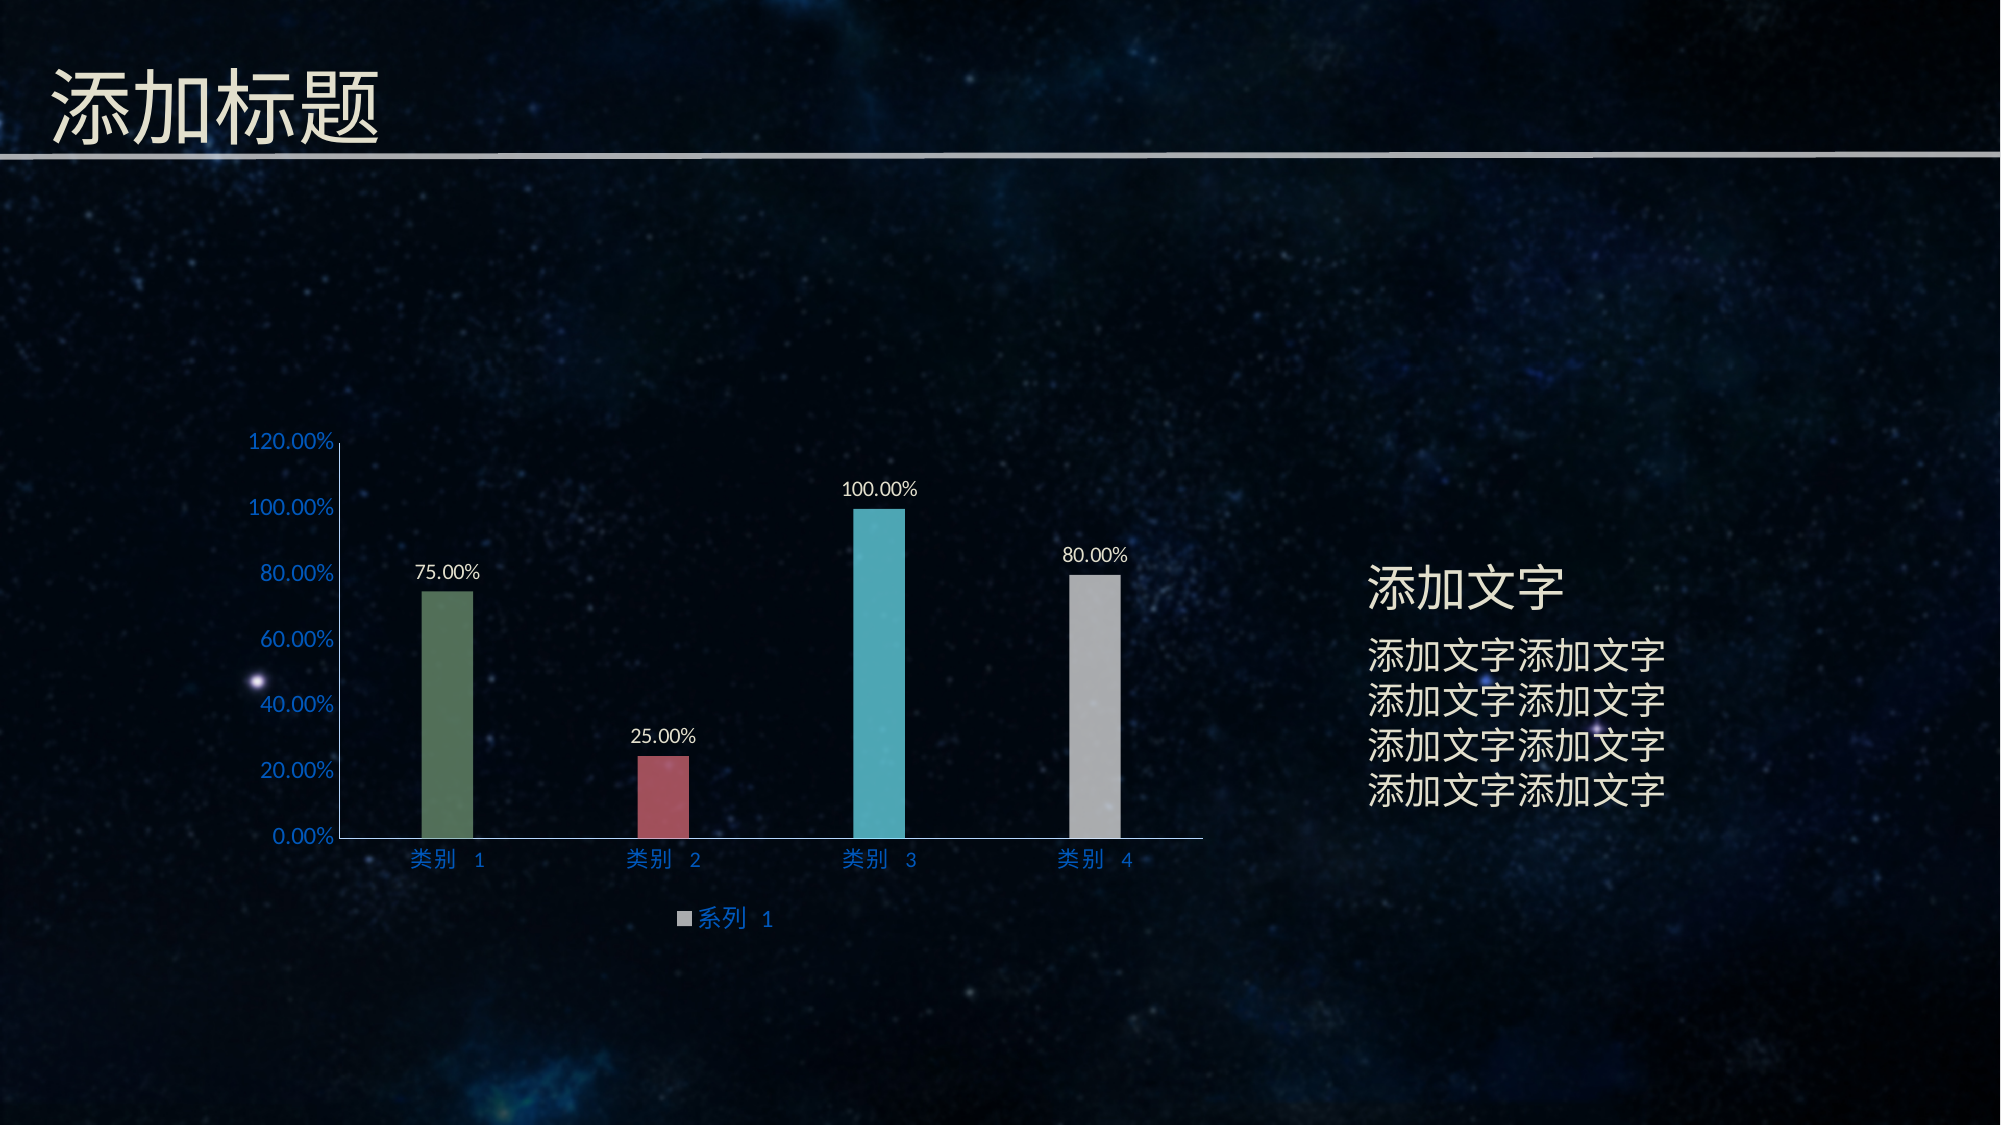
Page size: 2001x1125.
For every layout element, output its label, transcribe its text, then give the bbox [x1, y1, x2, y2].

text_box 添加文字 [1352, 548, 1679, 624]
picture [0, 0, 2001, 1125]
text_box 添加文字添加文字添加文字添加文字添加文字添加文字添加文字添加文字 [1352, 624, 1718, 820]
chart [227, 420, 1223, 942]
title 添加标题 [33, 3, 1068, 221]
